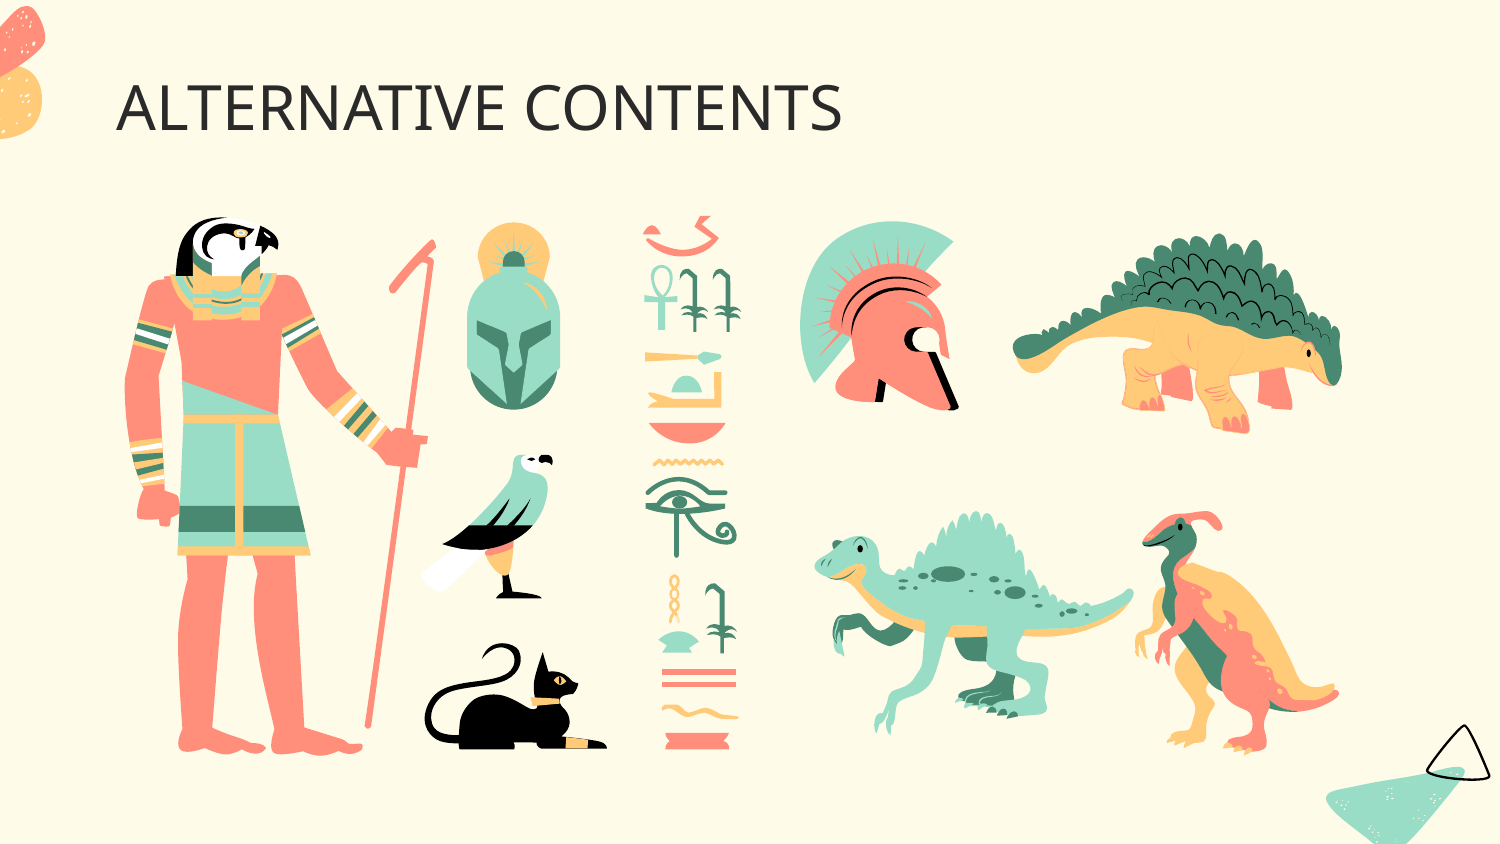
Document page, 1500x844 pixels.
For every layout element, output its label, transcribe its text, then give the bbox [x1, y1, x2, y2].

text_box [419, 454, 555, 599]
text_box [1133, 510, 1343, 757]
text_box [807, 510, 1135, 736]
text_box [123, 217, 437, 756]
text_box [790, 221, 960, 411]
title ALTERNATIVE CONTENTS [101, 53, 1142, 178]
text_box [1008, 233, 1346, 435]
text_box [466, 222, 561, 410]
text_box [419, 642, 609, 750]
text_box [642, 215, 742, 750]
